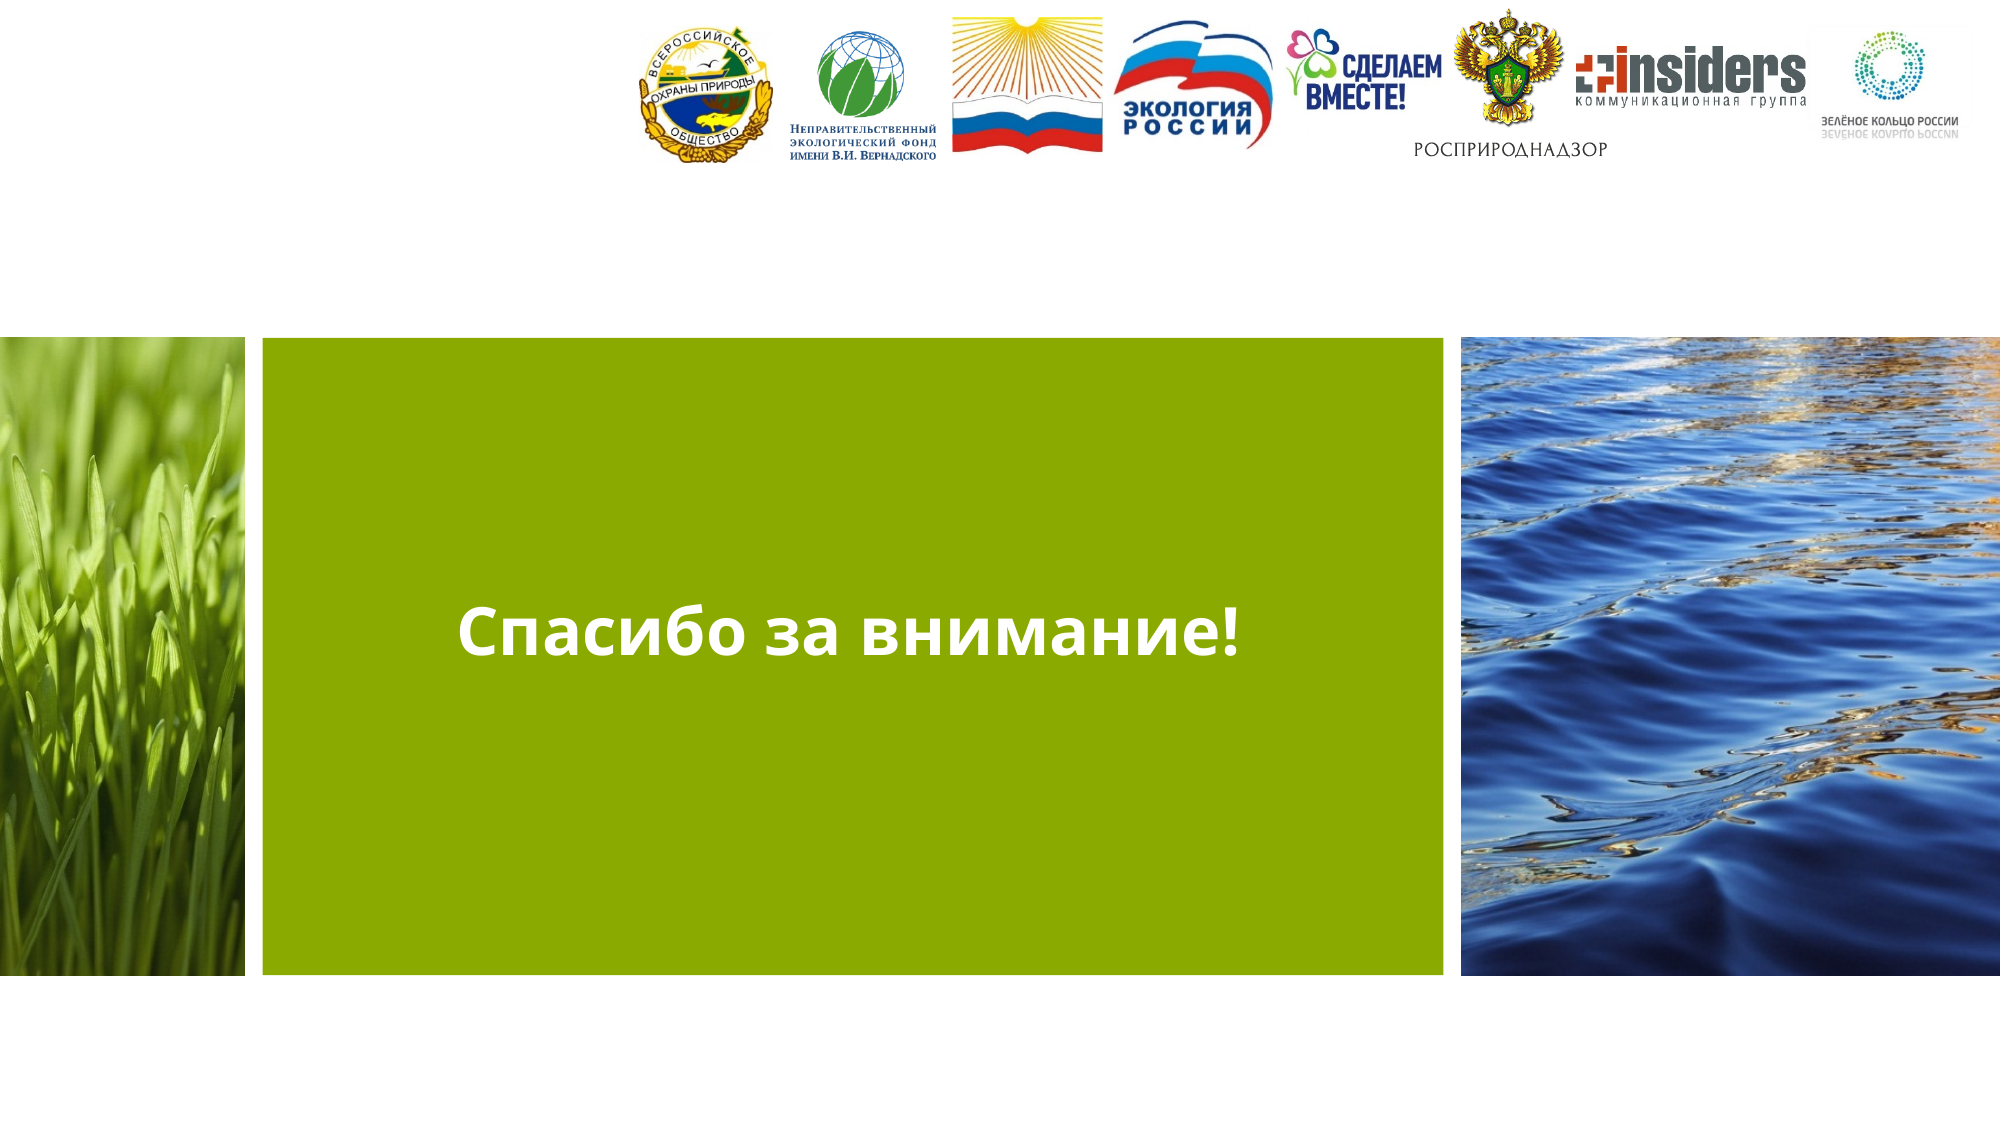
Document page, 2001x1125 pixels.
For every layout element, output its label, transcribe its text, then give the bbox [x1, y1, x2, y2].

picture [952, 2, 1973, 167]
title Спасибо за внимание! [287, 371, 1428, 677]
picture [0, 337, 245, 976]
picture [1461, 337, 2000, 976]
picture [639, 26, 773, 163]
picture [790, 31, 936, 161]
